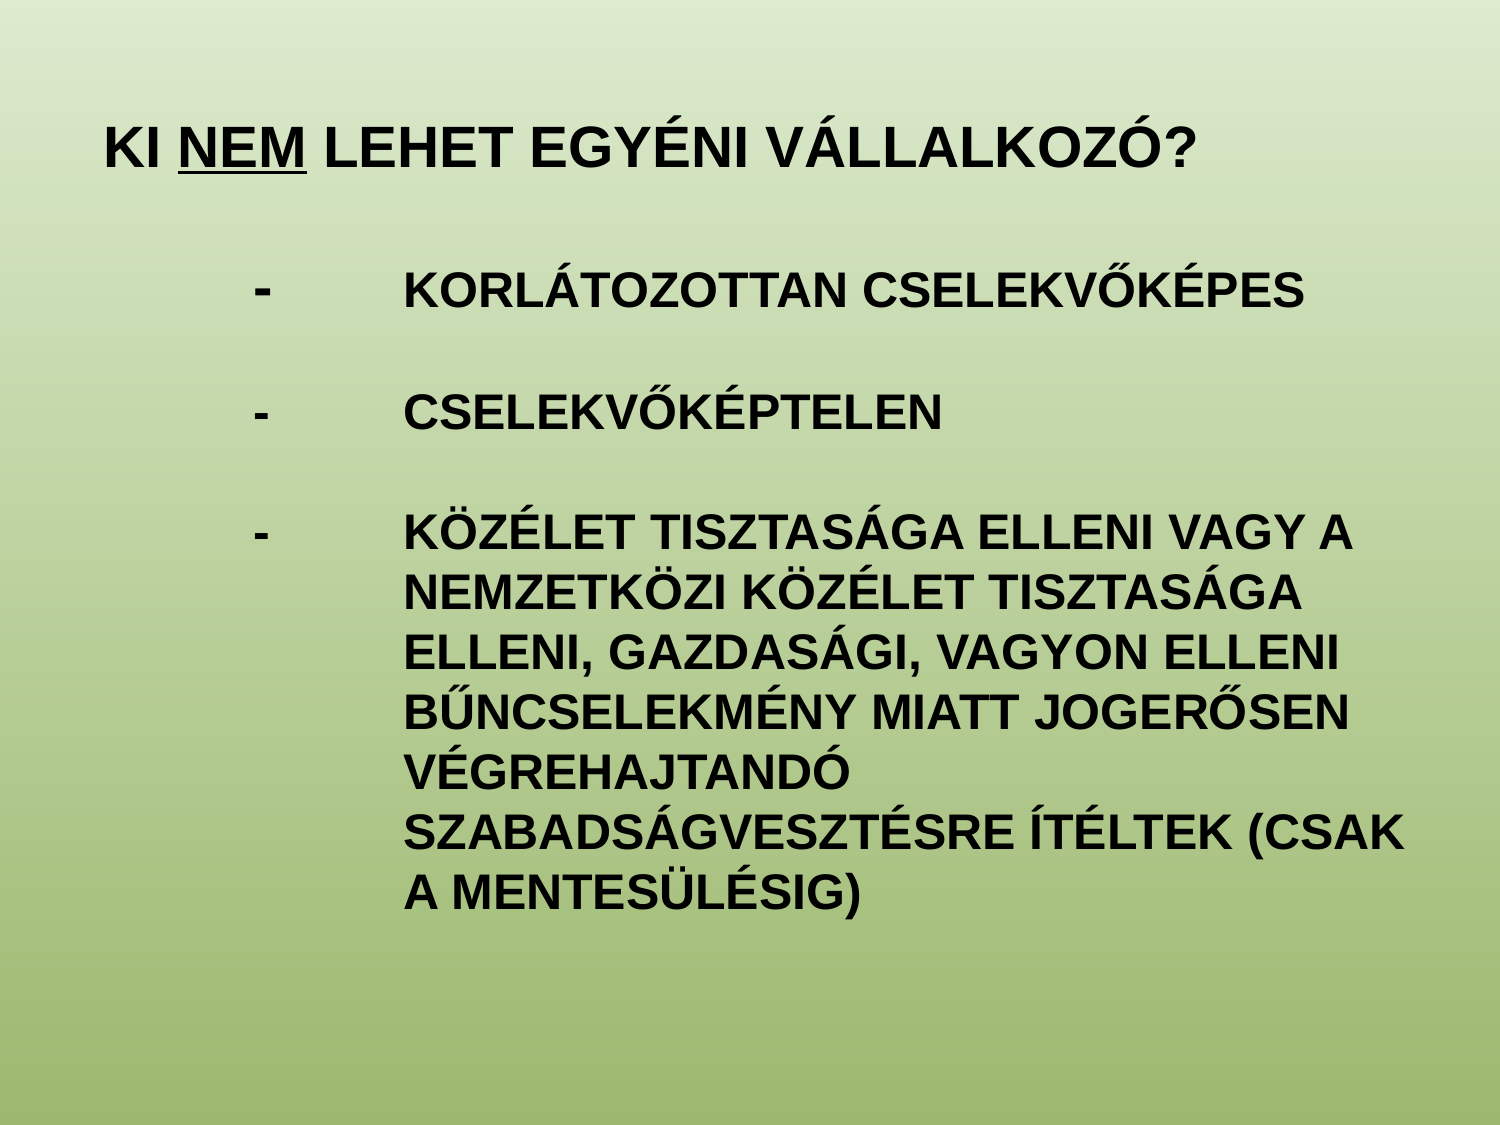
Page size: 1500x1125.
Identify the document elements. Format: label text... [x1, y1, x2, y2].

title Ki nem lehet egyéni vállalkozó? - korlátozottan cselekvőképes - cselekvőképtelen - közélet tisztasága elleni vagy a nemzetközi közélet tisztasága elleni, gazdasági, vagyon elleni bűncselekmény miatt jogerősen végrehajtandó szabadságvesztésre ítéltek (csak a mentesülésig) [88, 101, 1424, 1012]
